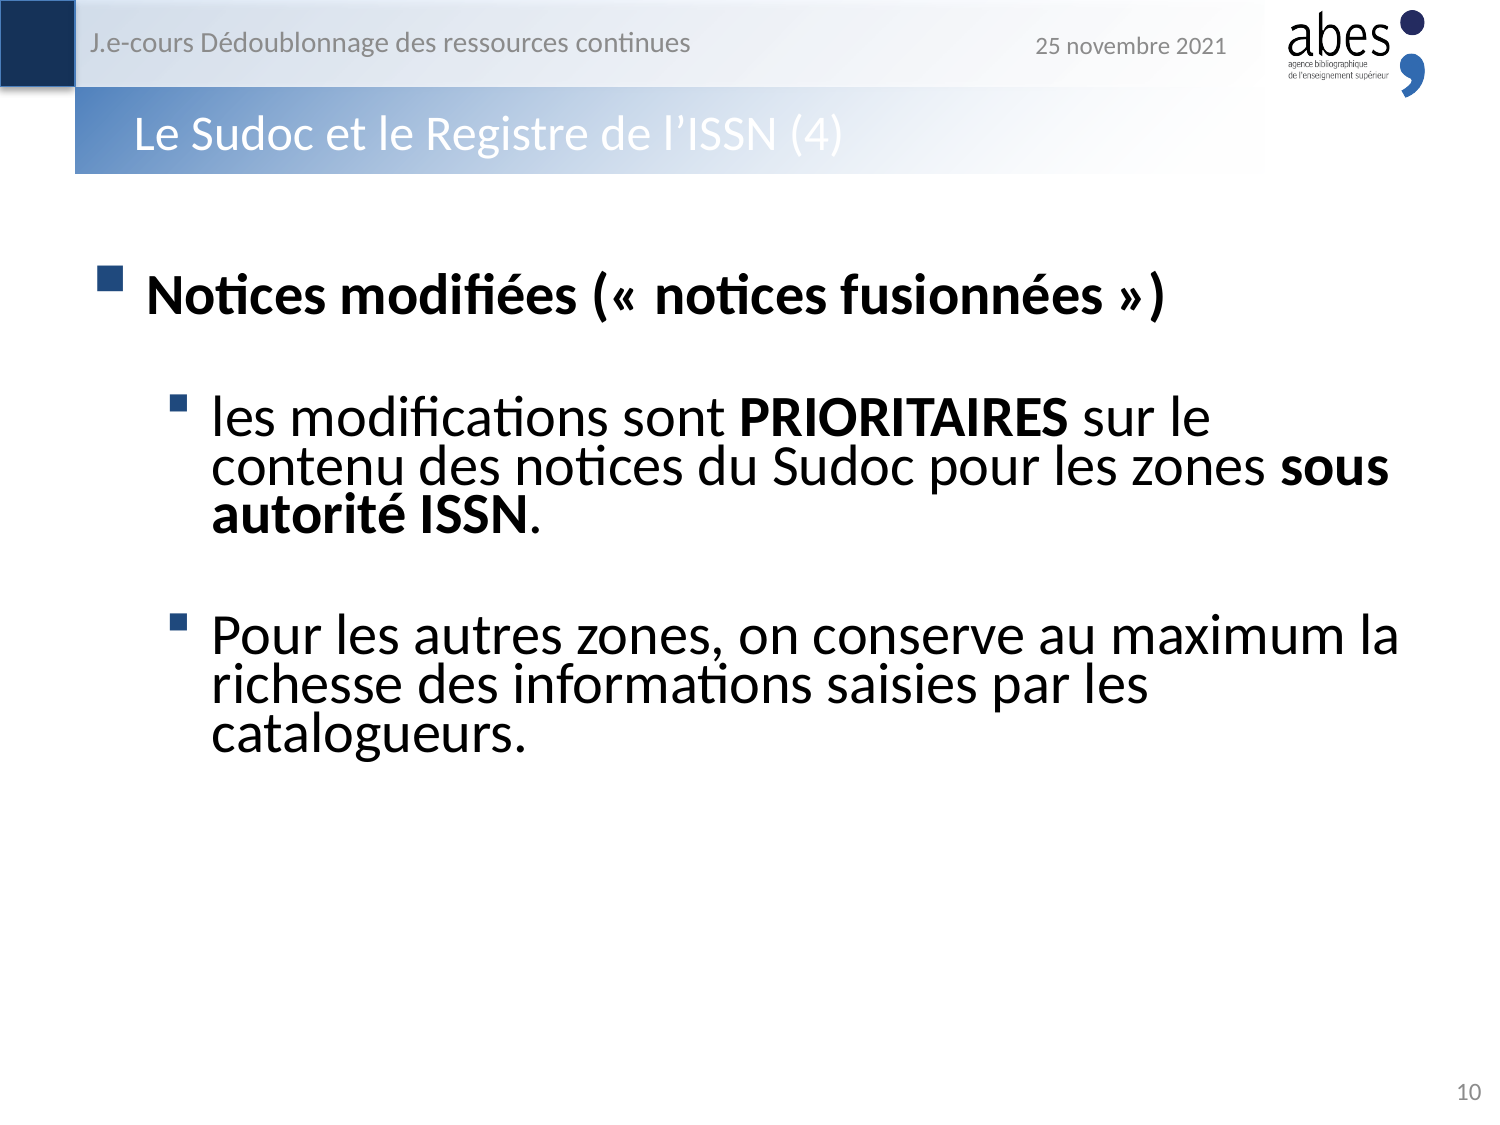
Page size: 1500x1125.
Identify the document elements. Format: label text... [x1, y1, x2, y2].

title Le Sudoc et le Registre de l’ISSN (4) [75, 87, 1265, 174]
picture [1288, 10, 1425, 98]
list Notices modifiées (« notices fusionnées ») les modifications sont PRIORITAIRES sur le contenu des notices du Sudoc pour les zones sous autorité ISSN. Pour les autres zones, on conserve au maximum la richesse des informations saisies par les catalogueurs. [75, 186, 1425, 1061]
footer J.e-cours Dédoublonnage des ressources continues [75, 0, 790, 82]
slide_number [1000, 14, 1243, 75]
slide_number 10 [1424, 1060, 1497, 1121]
